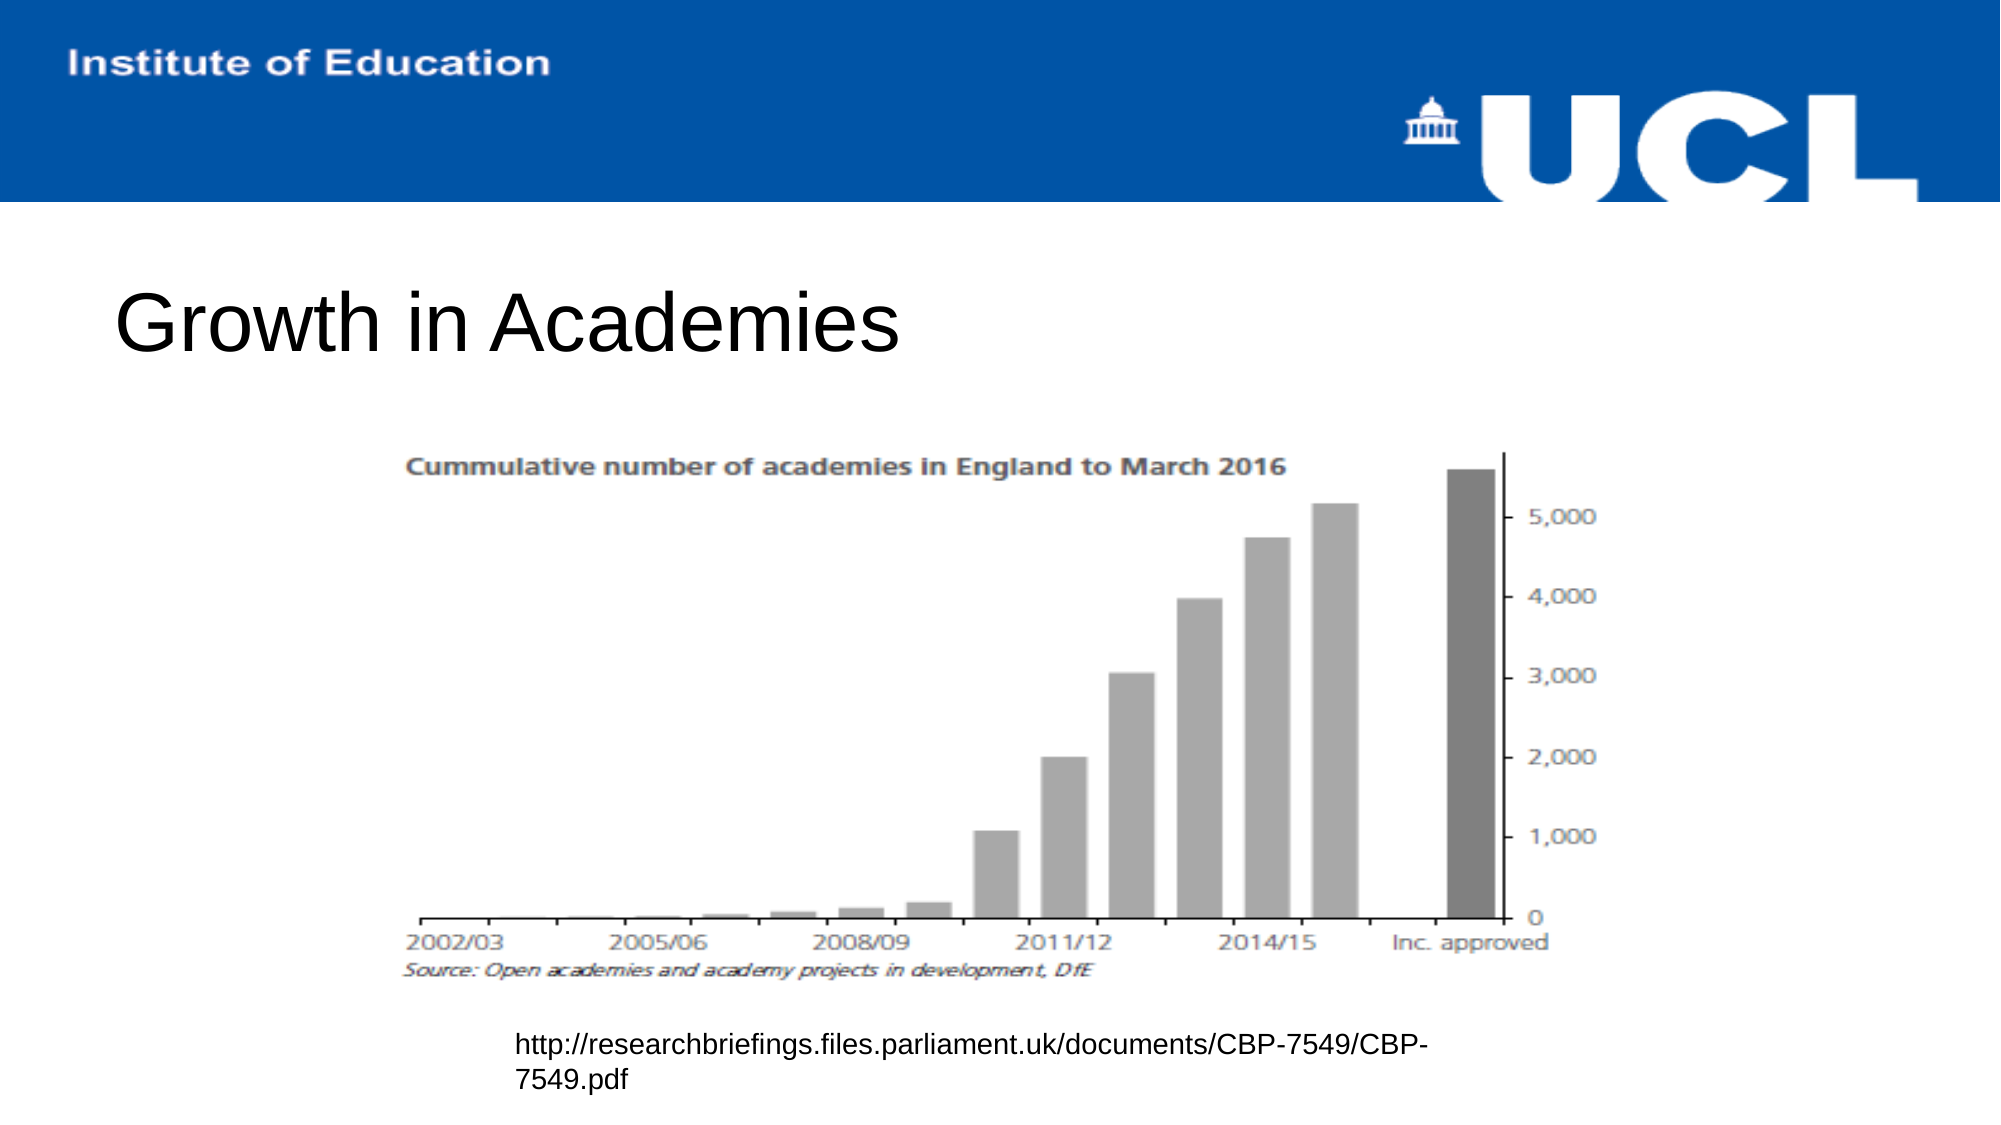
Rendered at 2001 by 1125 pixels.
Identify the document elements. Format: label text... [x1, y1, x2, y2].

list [347, 430, 1653, 1006]
title Growth in Academies [99, 260, 1900, 408]
picture [0, 0, 2000, 202]
text_box http://researchbriefings.files.parliament.uk/documents/CBP-7549/CBP-7549.pdf [500, 1017, 1500, 1103]
